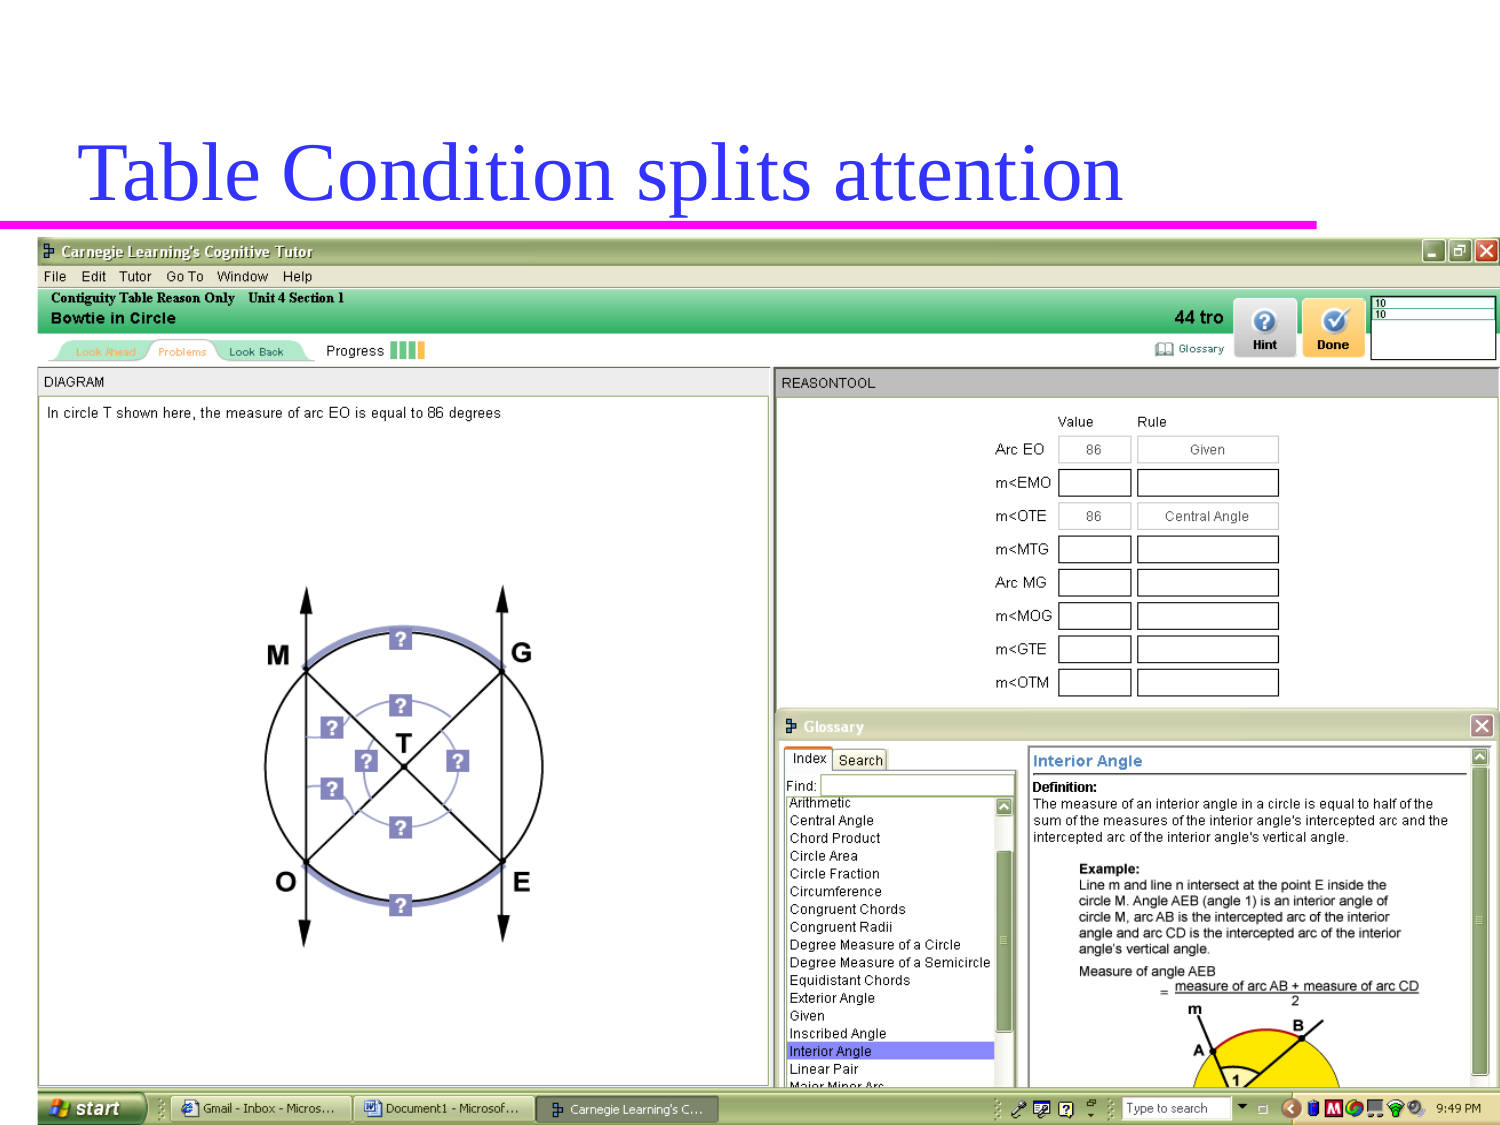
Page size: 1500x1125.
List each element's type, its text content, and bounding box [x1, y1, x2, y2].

title Table Condition splits attention [62, 112, 1338, 226]
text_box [37, 237, 1500, 1125]
